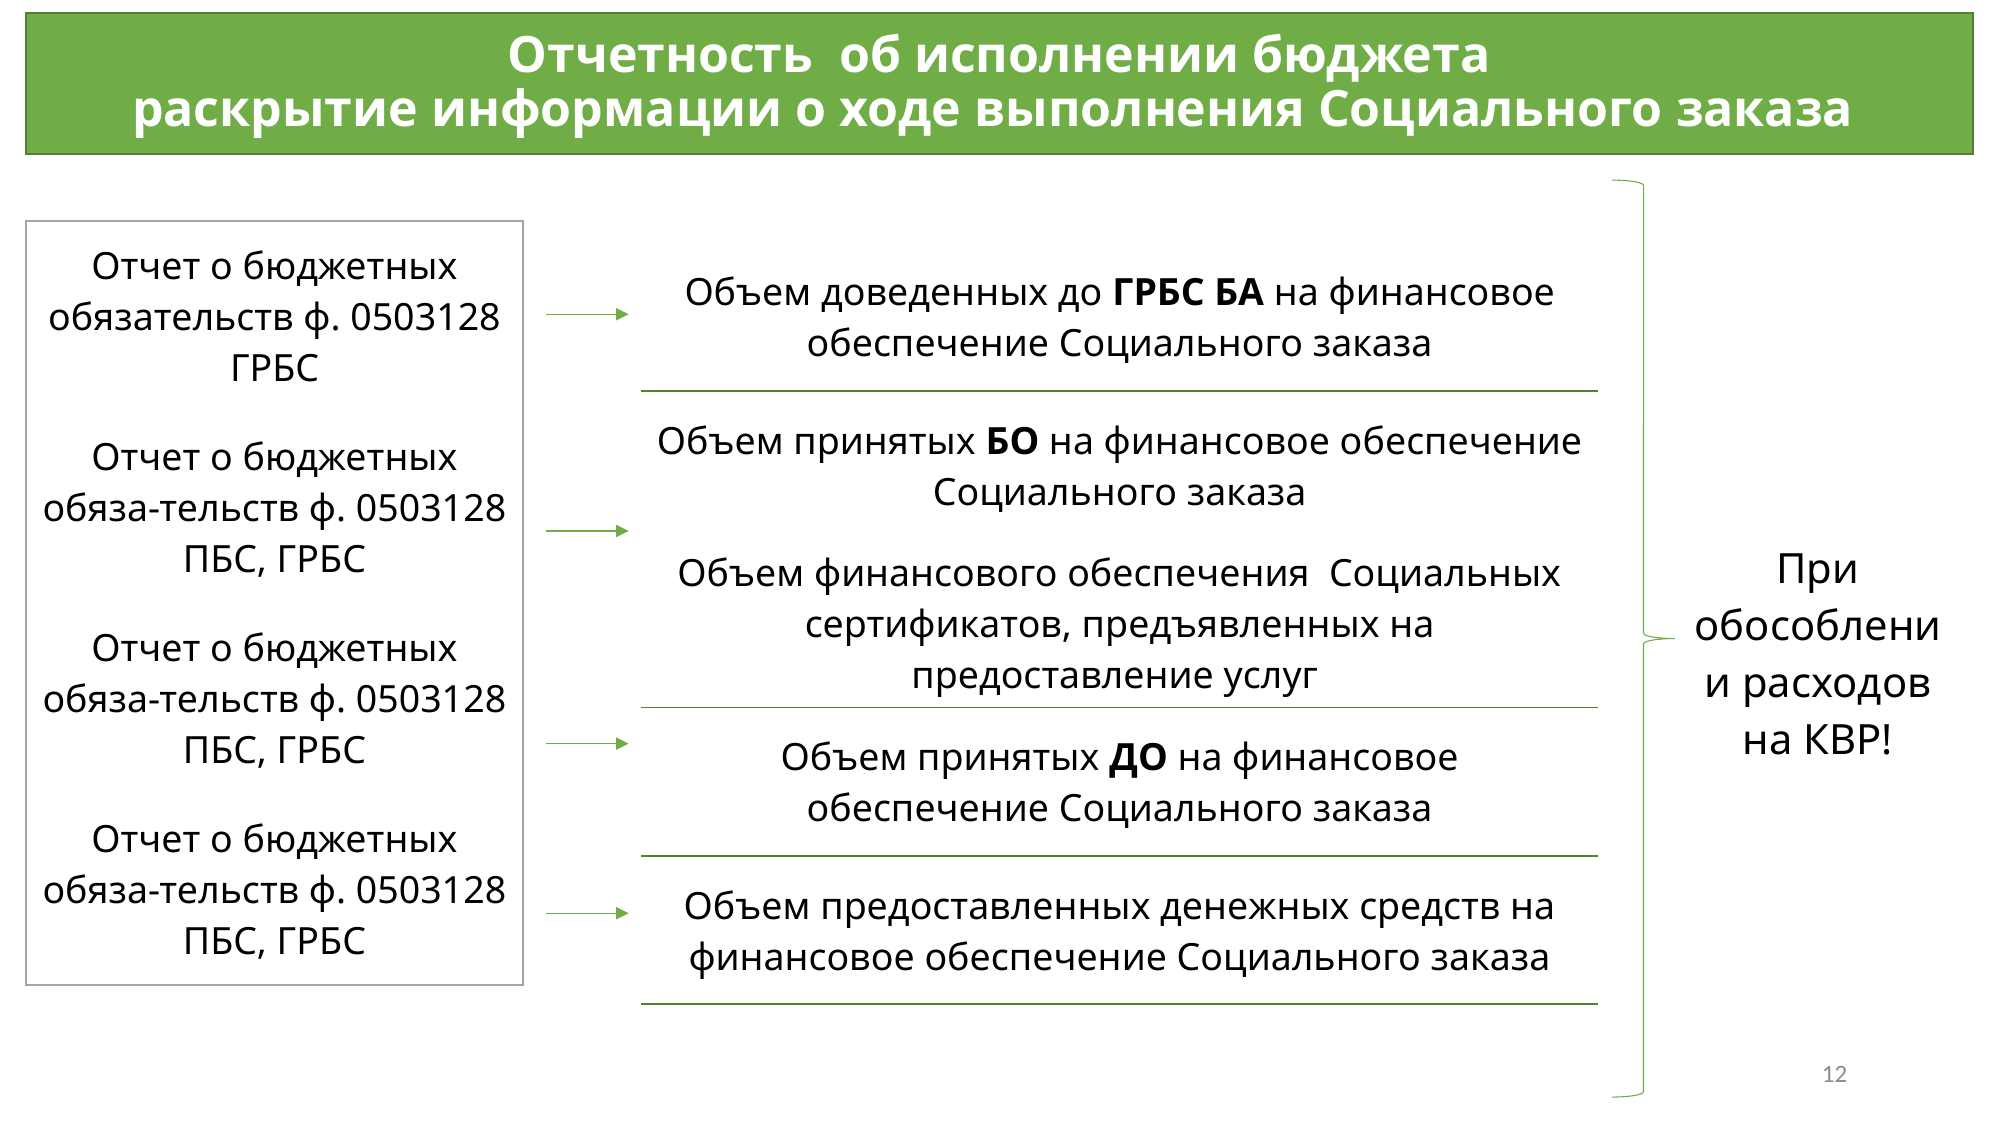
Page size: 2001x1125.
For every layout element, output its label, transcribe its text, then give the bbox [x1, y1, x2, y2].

table_cell Объем принятых ДО на финансовое обеспечение Социального заказа [641, 708, 1598, 855]
slide_number 12 [1412, 1042, 1863, 1103]
table_cell Объем финансового обеспечения Социальных сертификатов, предъявленных на предоставление услуг [641, 539, 1598, 707]
table_cell Объем принятых БО на финансовое обеспечение Социального заказа [641, 392, 1598, 539]
table_header При обособлении расходов на КВР! [1675, 531, 1961, 774]
text_box [1612, 179, 1675, 1042]
table_cell Отчет о бюджетных обяза-тельств ф. 0503128 ПБС, ГРБС [27, 794, 522, 984]
table_cell Объем предоставленных денежных средств на финансовое обеспечение Социального заказа [641, 857, 1598, 1003]
table_header Отчет о бюджетных обязательств ф. 0503128 ГРБС [27, 222, 522, 412]
table_cell Отчет о бюджетных обяза-тельств ф. 0503128 ПБС, ГРБС [27, 603, 522, 794]
table_cell Отчет о бюджетных обяза-тельств ф. 0503128 ПБС, ГРБС [27, 412, 522, 603]
title Отчетность об исполнении бюджета раскрытие информации о ходе выполнения Социального заказа [25, 12, 1974, 155]
table_header Объем доведенных до ГРБС БА на финансовое обеспечение Социального заказа [641, 243, 1598, 390]
